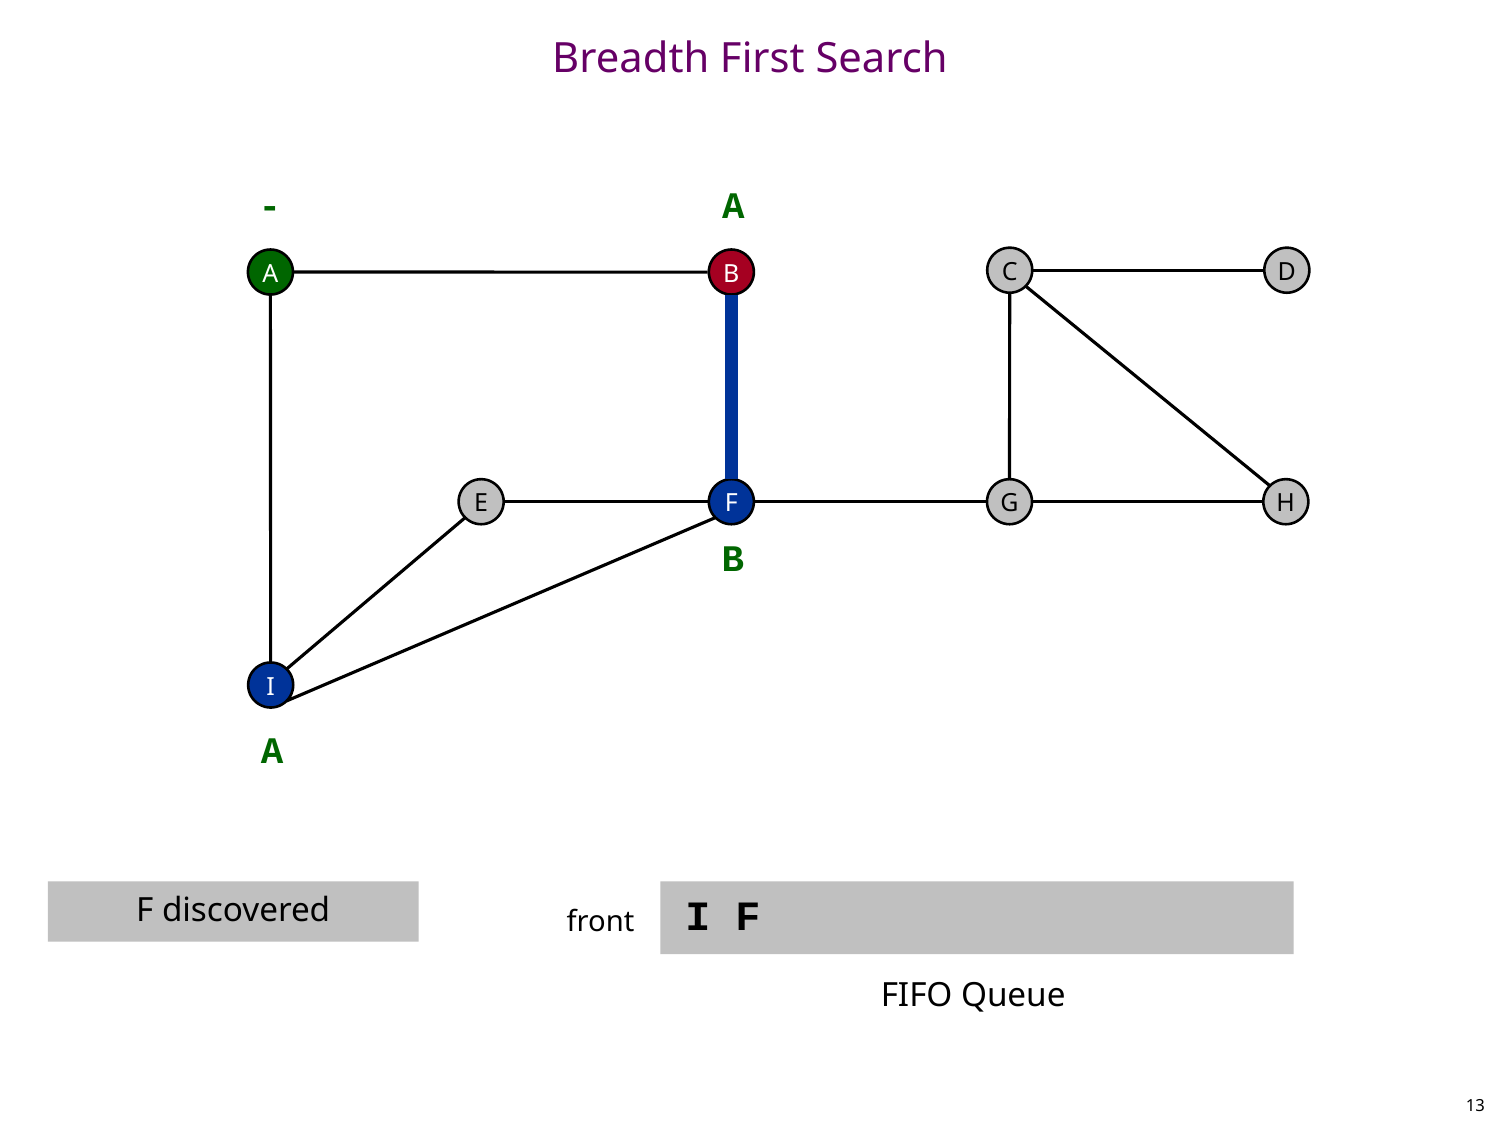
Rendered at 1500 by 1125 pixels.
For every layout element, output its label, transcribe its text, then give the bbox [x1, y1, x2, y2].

text_box E [458, 479, 504, 517]
text_box B [721, 526, 763, 587]
slide_number 13 [1187, 1087, 1500, 1125]
text_box I F [660, 881, 1294, 955]
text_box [1025, 287, 1270, 485]
text_box B [708, 249, 754, 295]
text_box A [245, 718, 302, 779]
title Breadth First Search [0, 24, 1500, 101]
text_box A [706, 173, 763, 234]
text_box F discovered [47, 881, 419, 942]
text_box A [247, 249, 293, 295]
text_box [286, 518, 716, 703]
text_box front [539, 894, 662, 945]
text_box G [987, 479, 1032, 525]
text_box H [1263, 479, 1309, 525]
text_box FIFO Queue [660, 965, 1287, 1021]
text_box D [1264, 247, 1310, 293]
text_box F [708, 479, 754, 525]
text_box I [248, 662, 282, 708]
text_box C [987, 247, 1033, 293]
text_box - [243, 173, 300, 234]
